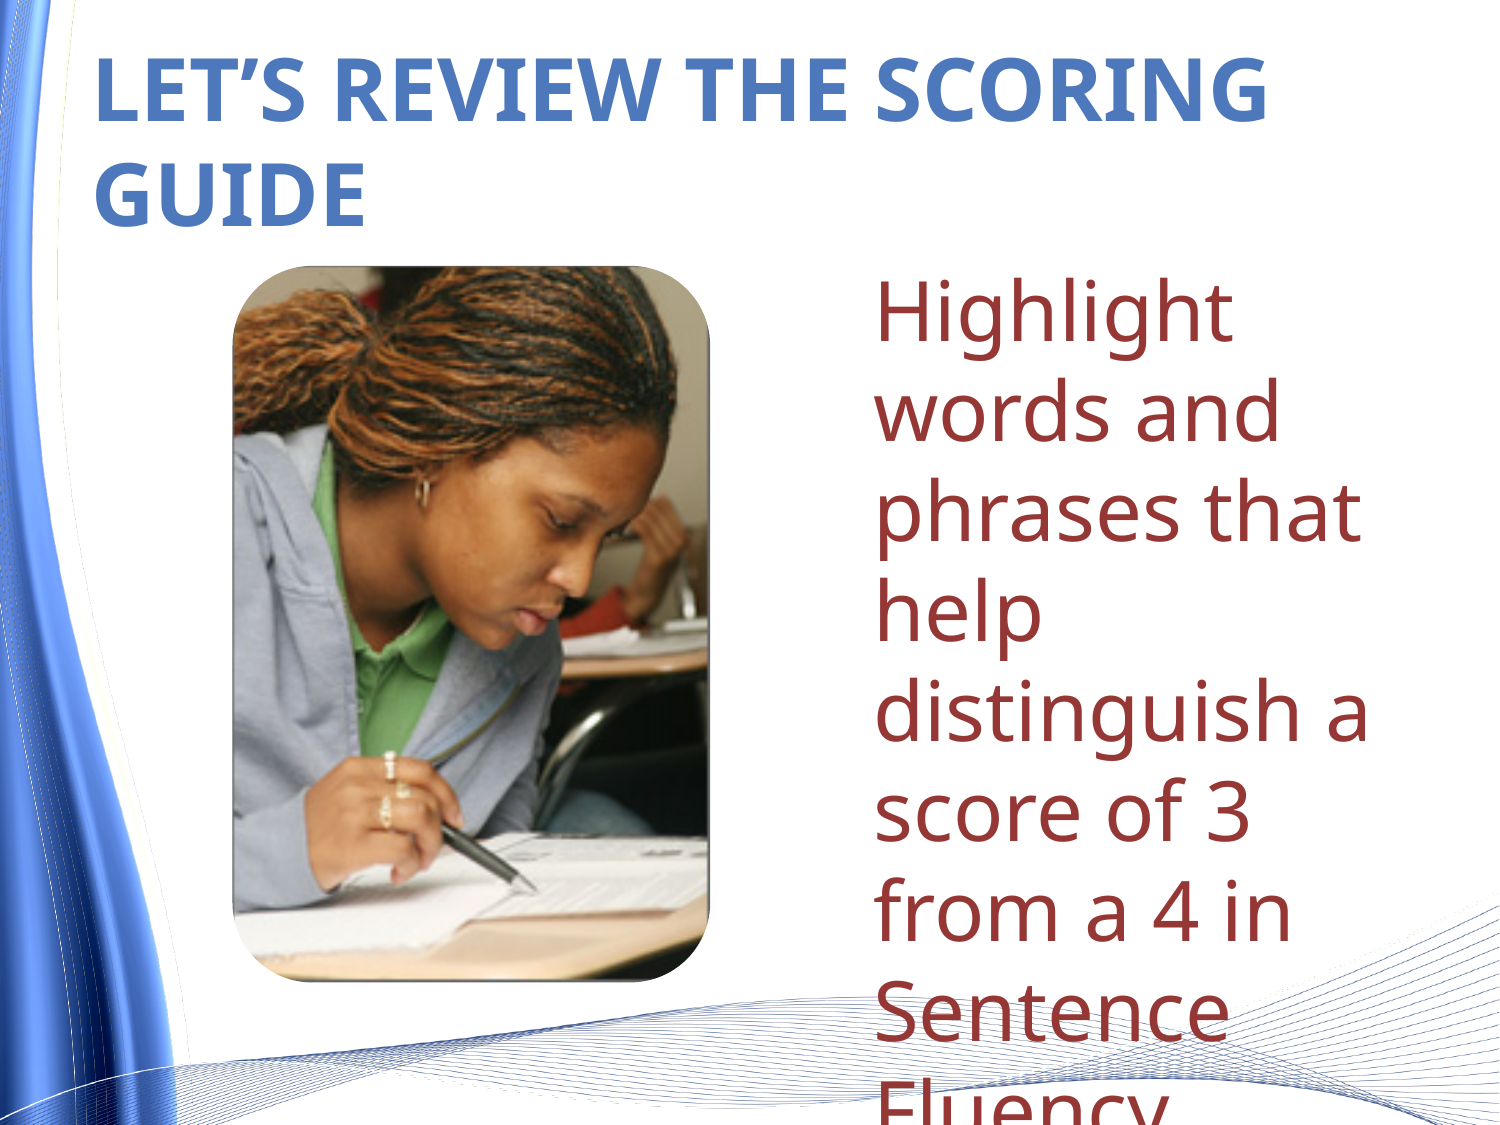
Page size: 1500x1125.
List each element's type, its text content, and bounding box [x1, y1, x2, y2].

title Let’s Review the Scoring Guide [76, 45, 1488, 233]
picture [232, 265, 711, 983]
list Highlight words and phrases that help distinguish a score of 3 from a 4 in Sentence Fluency [802, 250, 1442, 1024]
